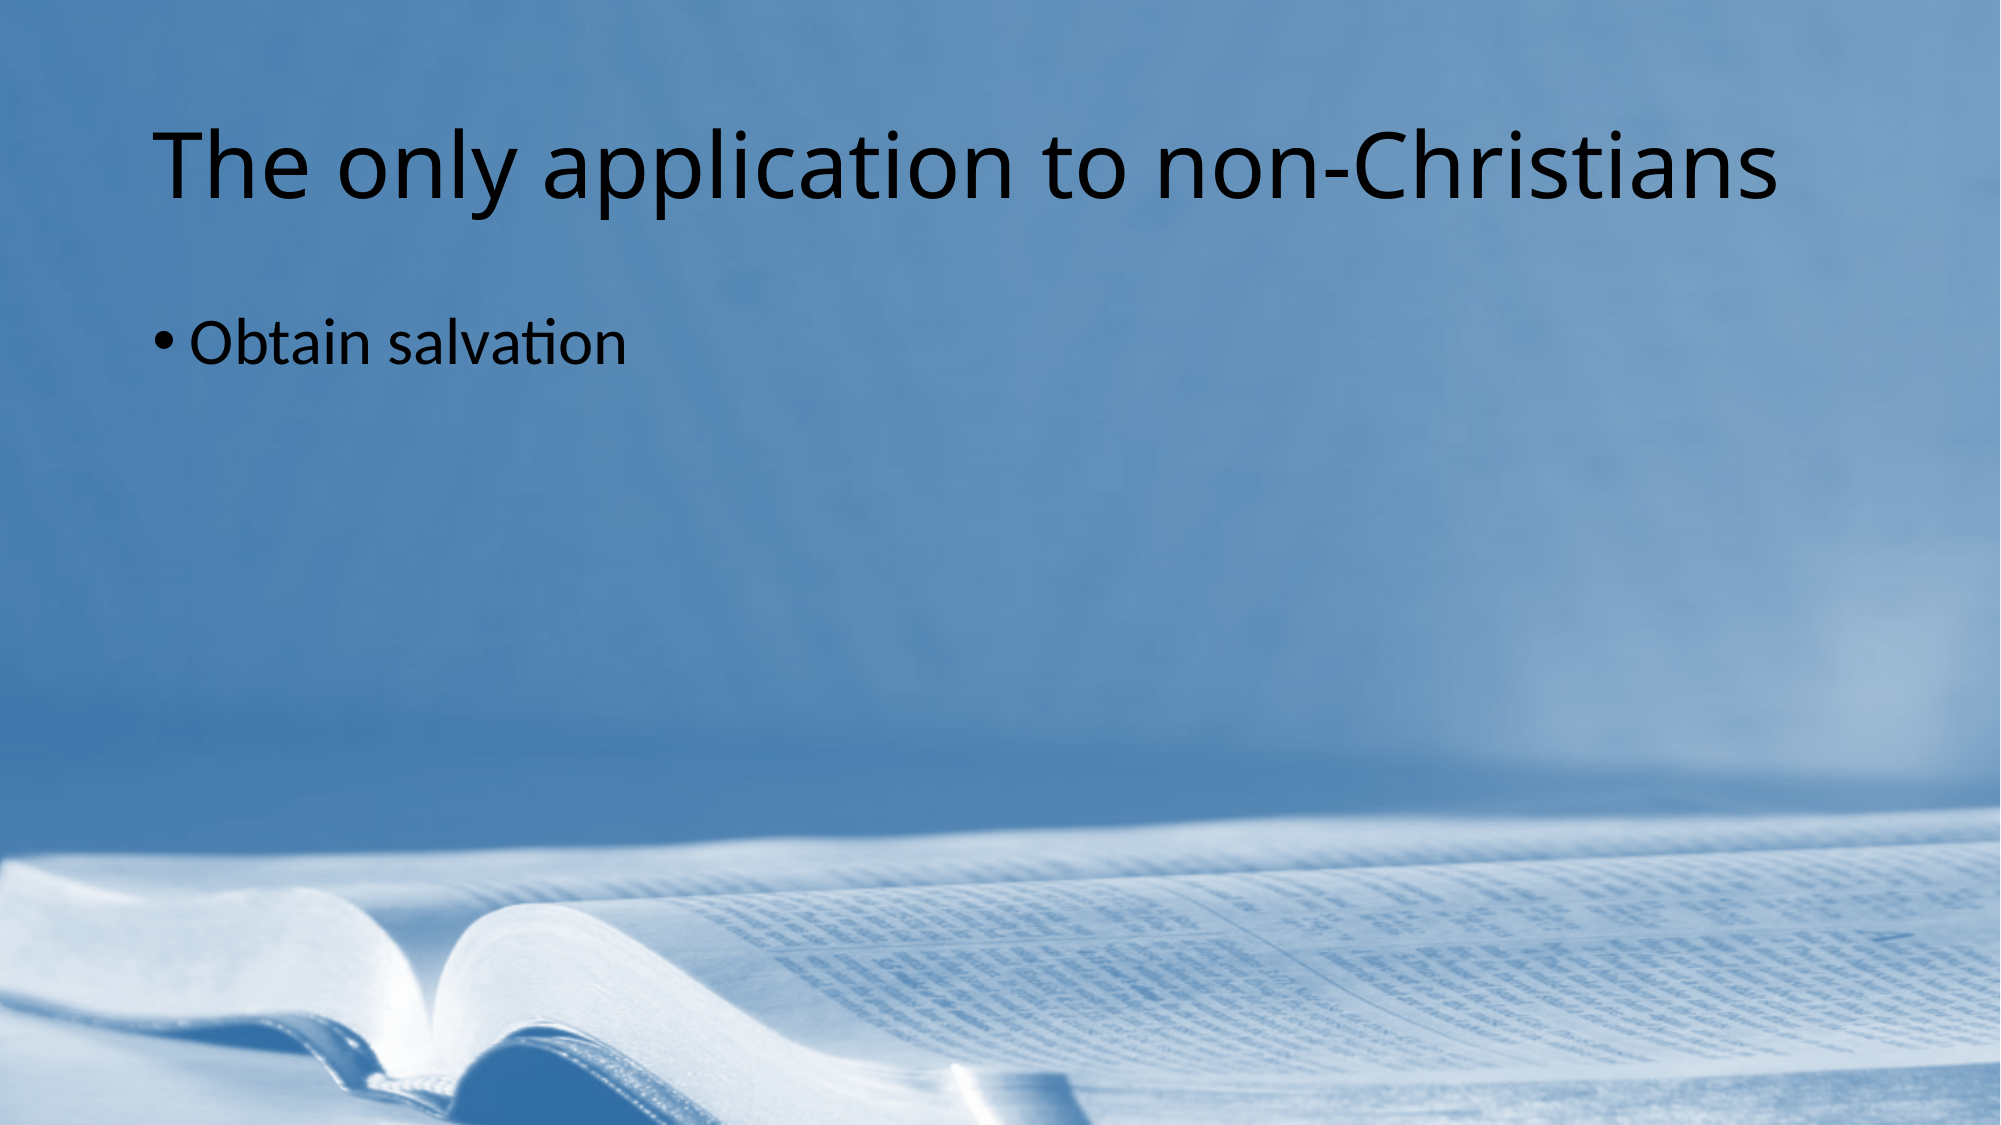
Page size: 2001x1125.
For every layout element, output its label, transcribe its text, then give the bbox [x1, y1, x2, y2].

title The only application to non-Christians [137, 59, 1863, 278]
list Obtain salvation [137, 299, 1863, 1014]
